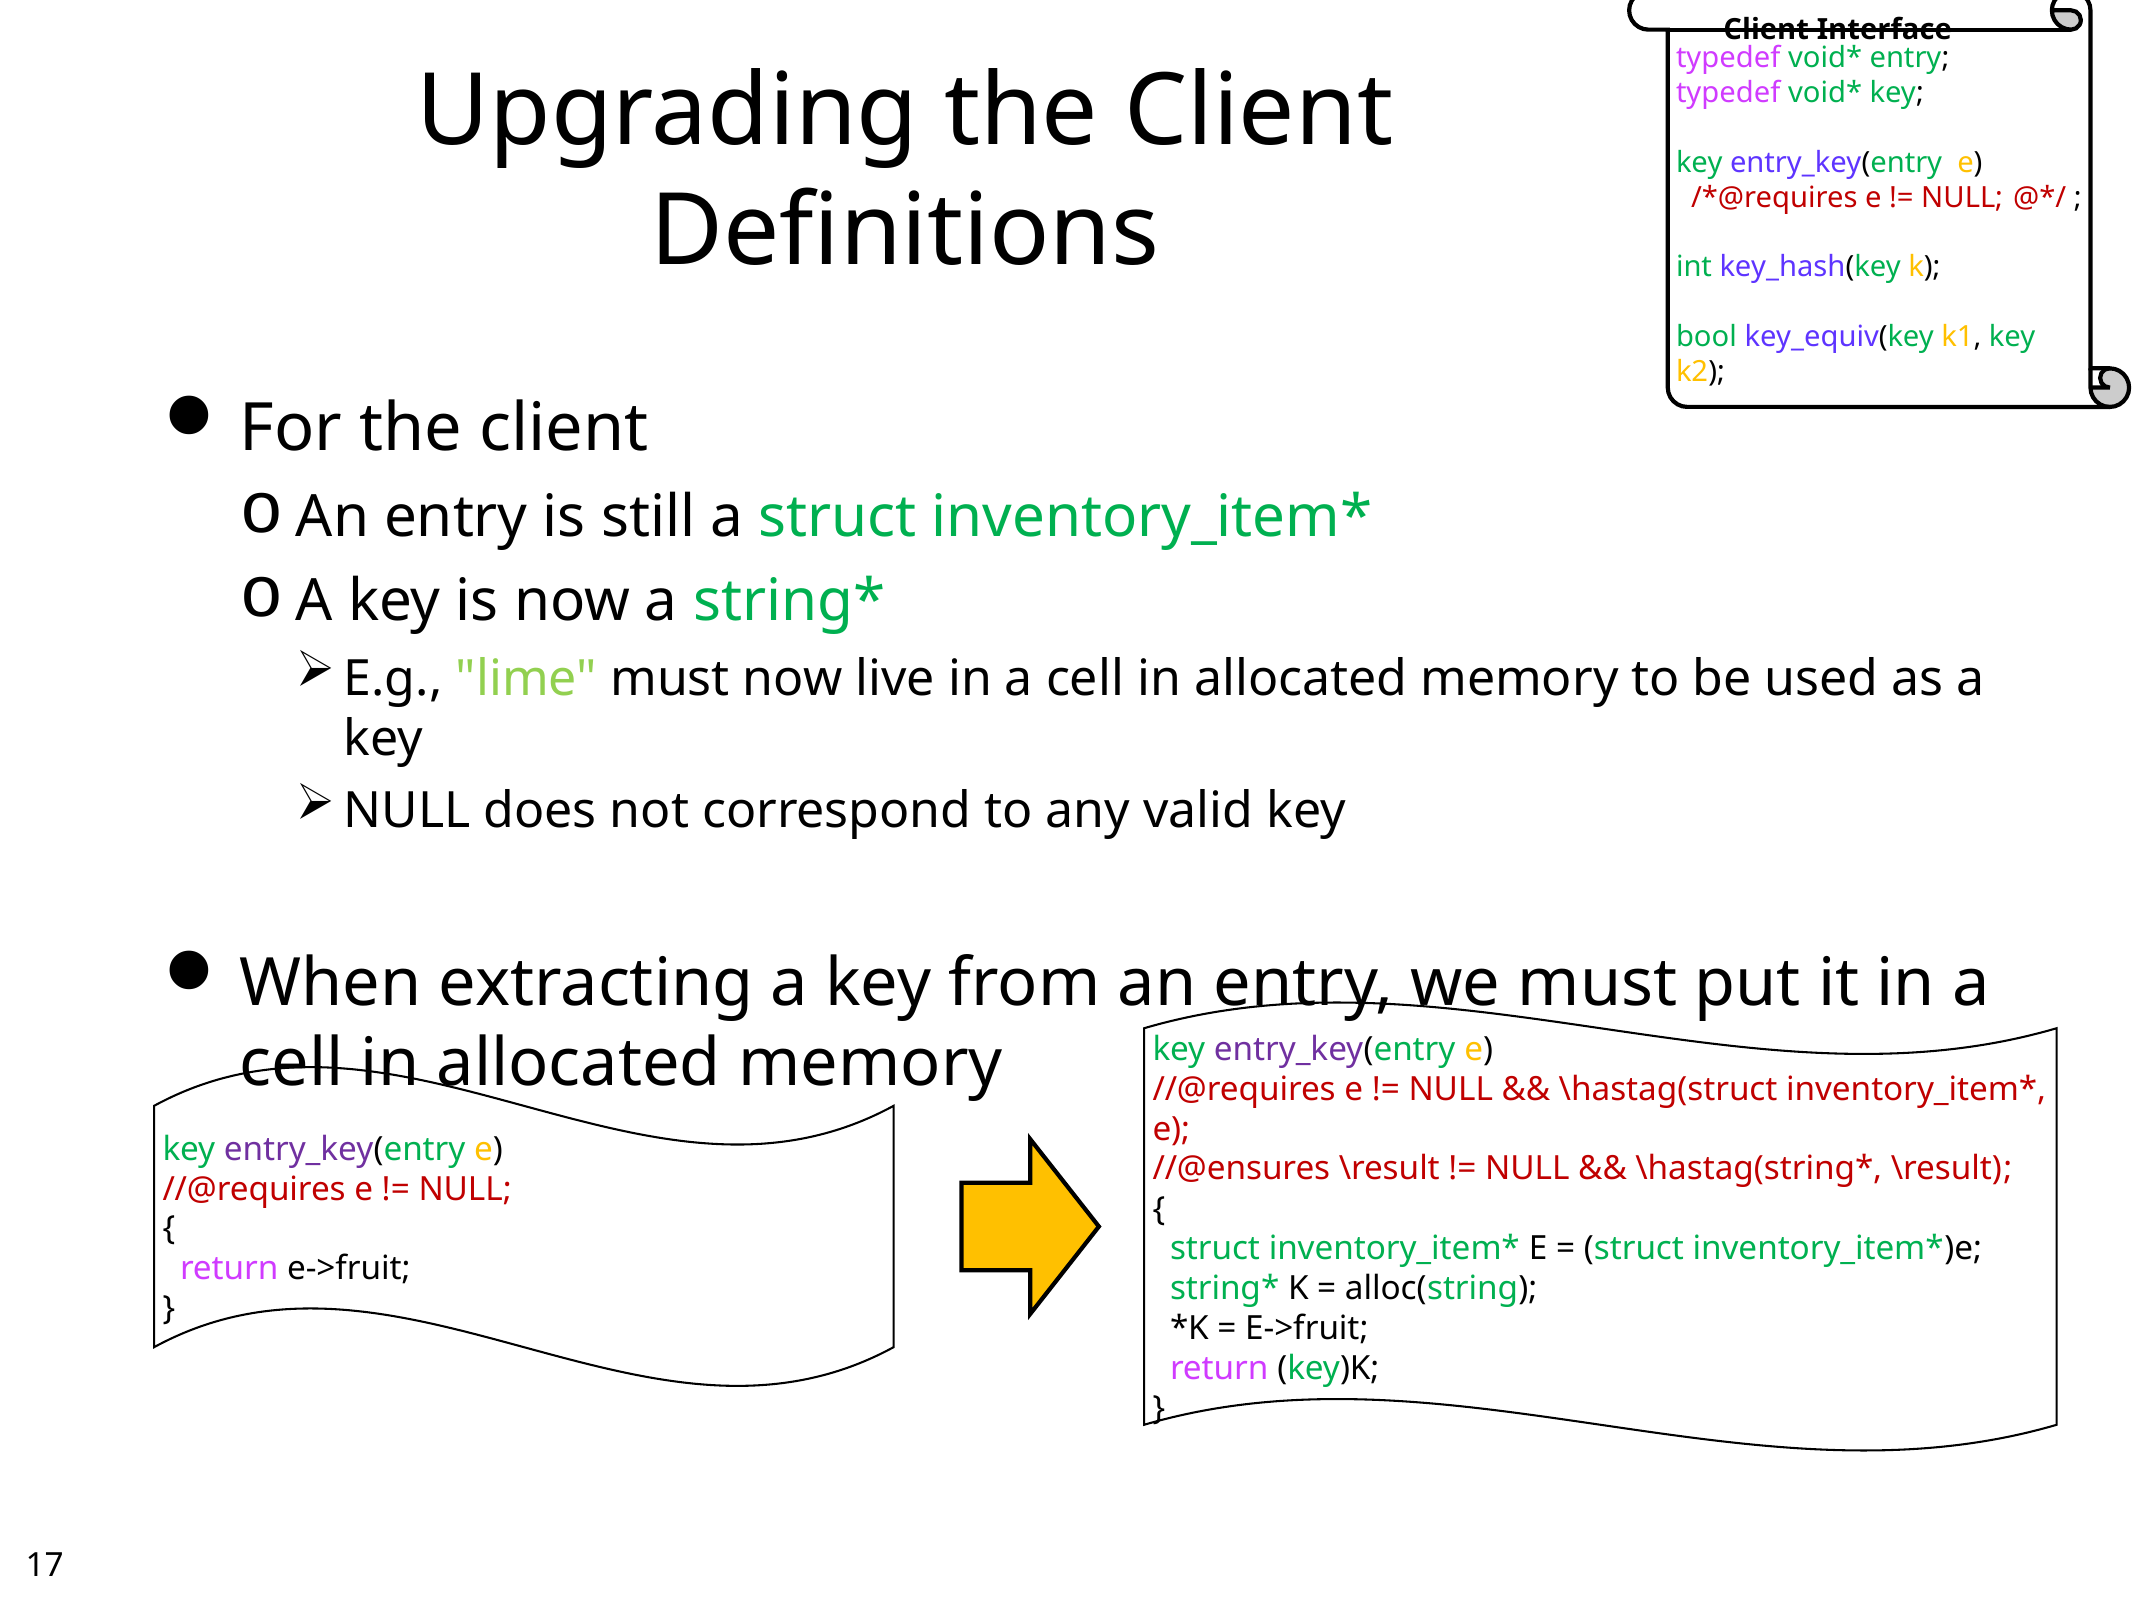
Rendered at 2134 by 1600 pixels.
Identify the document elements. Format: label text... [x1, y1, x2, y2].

text_box [961, 1139, 1099, 1315]
title Upgrading the Client Definitions [155, 41, 1655, 289]
text_box typedef void* entry; typedef void* key; key entry_key(entry e) /*@requires e != NULL; @*/ ; int key_hash(key k); bool key_equiv(key k1, key k2); [1629, 0, 2130, 407]
text_box Client Interface [1708, 2, 1967, 53]
list For the client An entry is still a struct inventory_item* A key is now a string* E.g., "lime" must now live in a cell in allocated memory to be used as a key NULL does not correspond to any valid key When extracting a key from an entry, we must put it in a cell in allocated memory [155, 374, 2043, 1482]
table_cell 8 [2052, 10, 2081, 29]
text_box key entry_key(entry e) //@requires e != NULL; { return e->fruit; } [154, 1067, 894, 1386]
table_cell 8 [2091, 369, 2130, 406]
text_box key entry_key(entry e) //@requires e != NULL && \hastag(struct inventory_item*, e); //@ensures \result != NULL && \hastag(string*, \result); { struct inventory_item* E = (struct inventory_item*)e; string* K = alloc(string); *K = E->fruit; return (key)K; } [1144, 1002, 2057, 1451]
slide_number 16 [16, 1533, 74, 1588]
